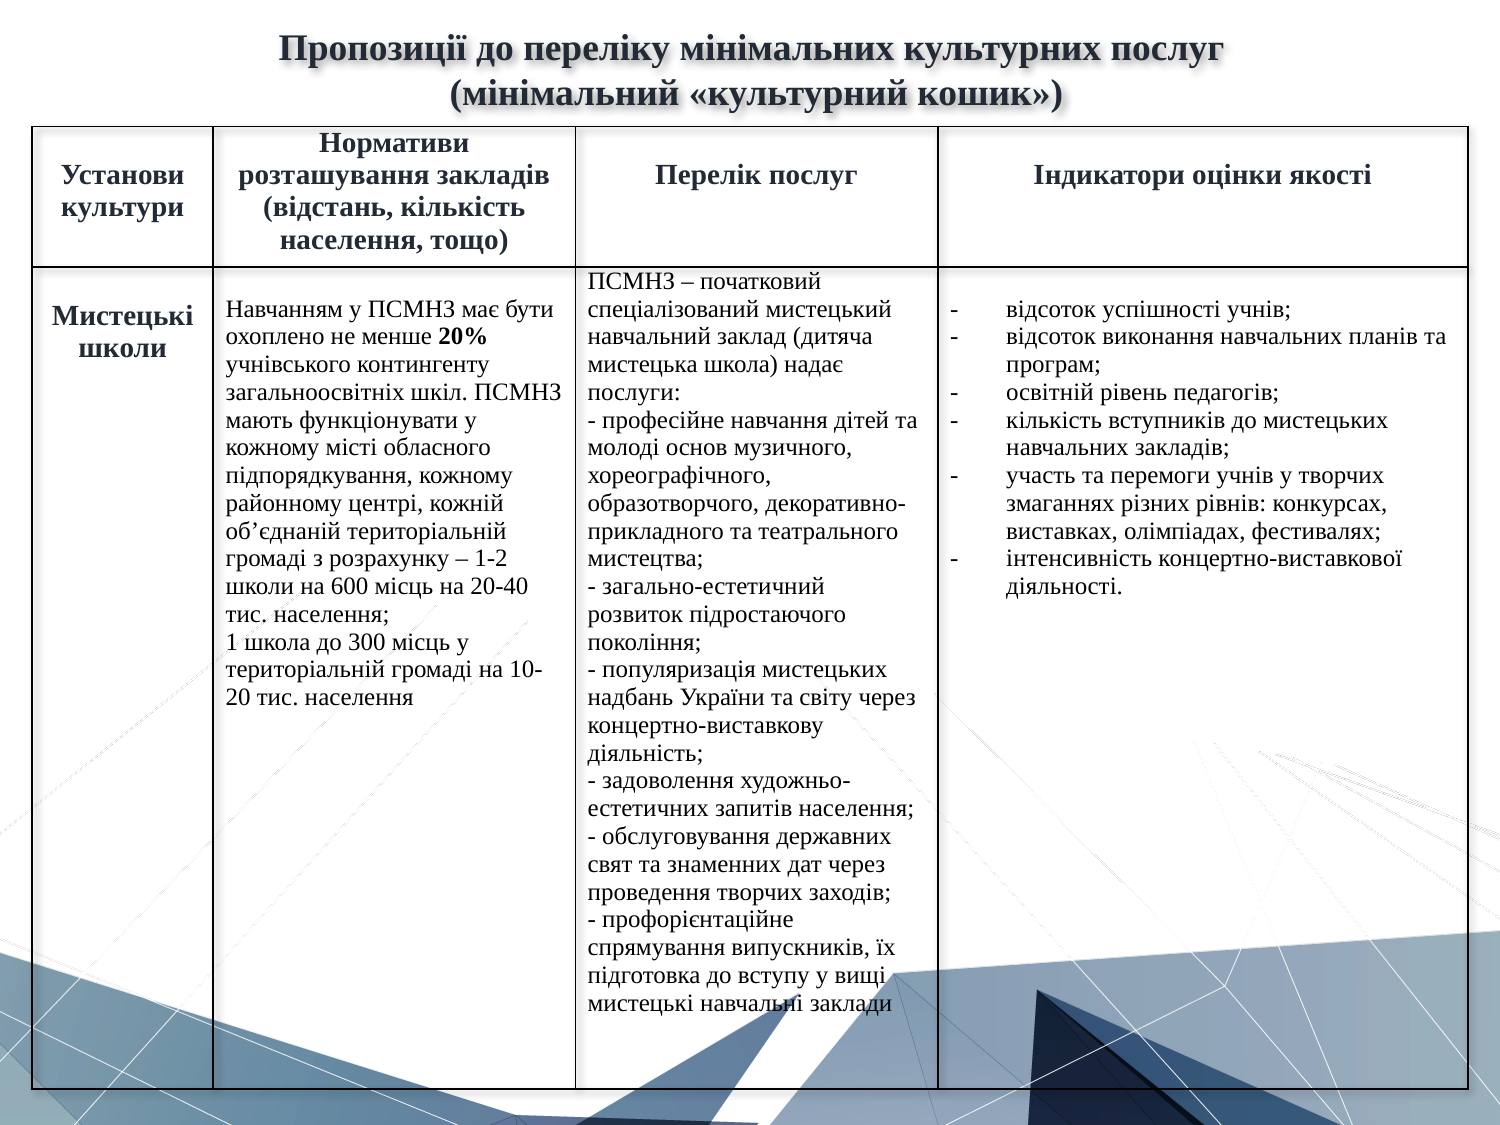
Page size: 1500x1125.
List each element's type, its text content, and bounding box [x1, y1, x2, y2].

table_cell відсоток успішності учнів; відсоток виконання навчальних планів та програм; освітній рівень педагогів; кількість вступників до мистецьких навчальних закладів; участь та перемоги учнів у творчих змаганнях різних рівнів: конкурсах, виставках, олімпіадах, фестивалях; інтенсивність концертно-виставкової діяльності. [939, 268, 1467, 1088]
table_header Установи культури [33, 127, 212, 266]
picture [0, 0, 1500, 1125]
table_header Індикатори оцінки якості [939, 127, 1467, 266]
table_cell Навчанням у ПСМНЗ має бути охоплено не менше 20% учнівського контингенту загальноосвітніх шкіл. ПСМНЗ мають функціонувати у кожному місті обласного підпорядкування, кожному районному центрі, кожній об’єднаній територіальній громаді з розрахунку – 1-2 школи на 600 місць на 20-40 тис. населення; 1 школа до 300 місць у територіальній громаді на 10-20 тис. населення [214, 268, 575, 1088]
table_header Перелік послуг [576, 181, 937, 266]
table_cell ПСМНЗ – початковий спеціалізований мистецький навчальний заклад (дитяча мистецька школа) надає послуги: - професійне навчання дітей та молоді основ музичного, хореографічного, образотворчого, декоративно-прикладного та театрального мистецтва; - загально-естетичний розвиток підростаючого покоління; - популяризація мистецьких надбань України та світу через концертно-виставкову діяльність; - задоволення художньо-естетичних запитів населення; - обслуговування державних свят та знаменних дат через проведення творчих заходів; - профорієнтаційне спрямування випускників, їх підготовка до вступу у вищі мистецькі навчальні заклади [576, 268, 937, 1088]
text_box Пропозиції до переліку мінімальних культурних послуг (мінімальний «культурний кошик») [258, 15, 1245, 171]
table_cell Мистецькі школи [33, 268, 212, 1088]
table_header Нормативи розташування закладів (відстань, кількість населення, тощо) [214, 127, 575, 266]
